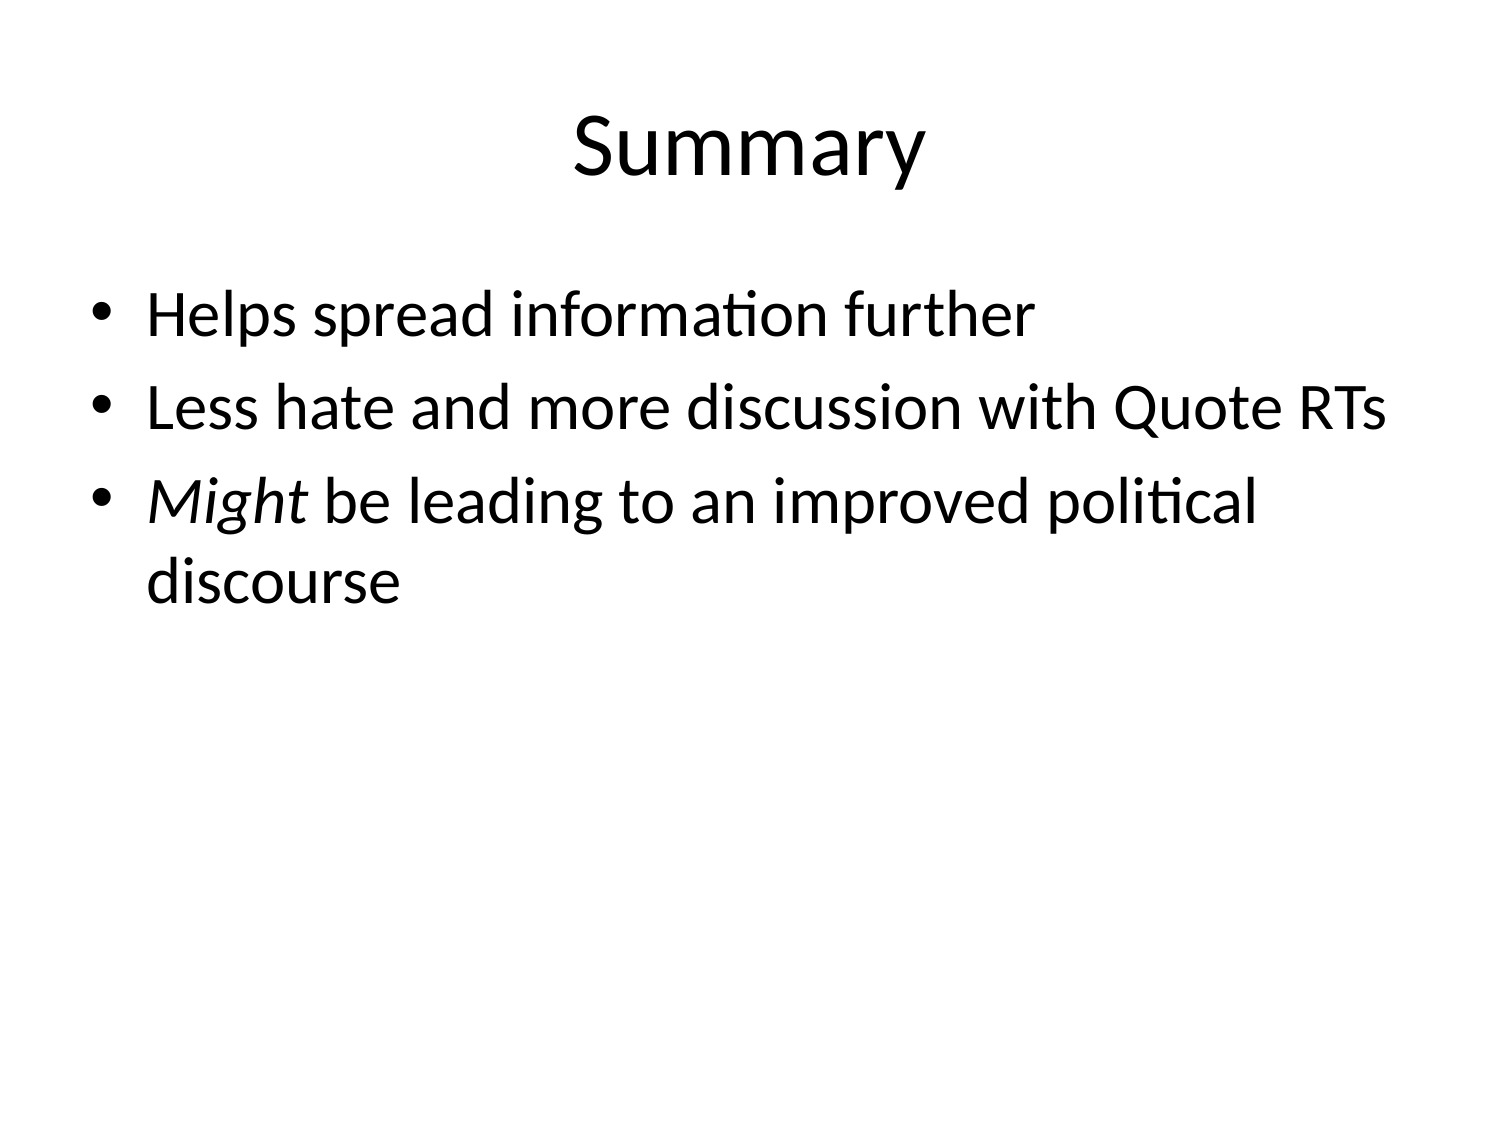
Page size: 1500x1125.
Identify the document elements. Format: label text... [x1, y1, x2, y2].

list Helps spread information further Less hate and more discussion with Quote RTs Might be leading to an improved political discourse [75, 262, 1425, 1005]
title Summary [75, 45, 1425, 233]
